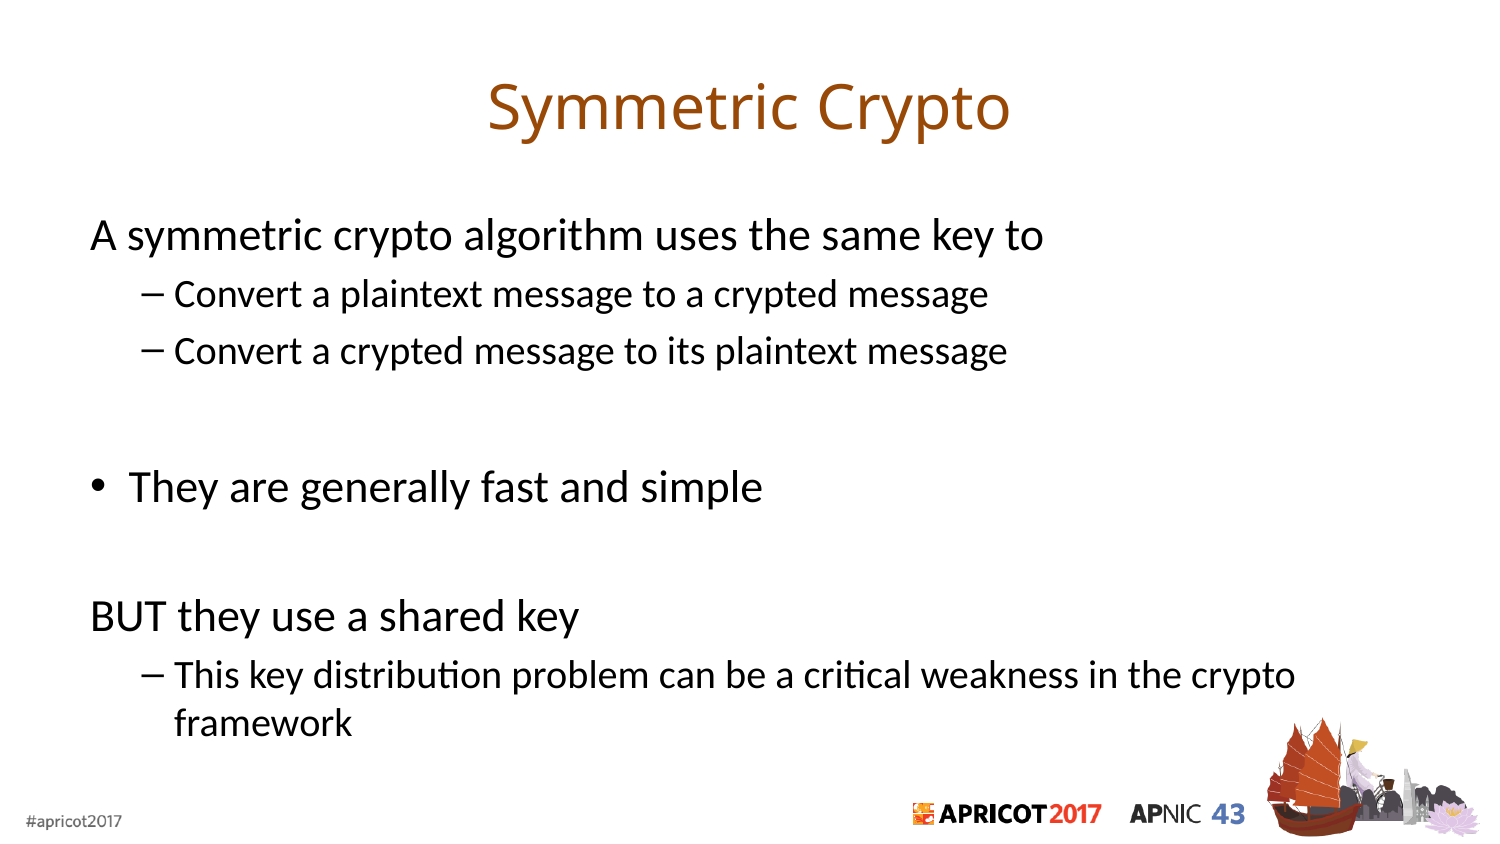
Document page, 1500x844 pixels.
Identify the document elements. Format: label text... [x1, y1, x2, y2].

title Symmetric Crypto [75, 33, 1425, 175]
list A symmetric crypto algorithm uses the same key to Convert a plaintext message to a crypted message Convert a crypted message to its plaintext message They are generally fast and simple BUT they use a shared key This key distribution problem can be a critical weakness in the crypto framework [75, 196, 1425, 754]
